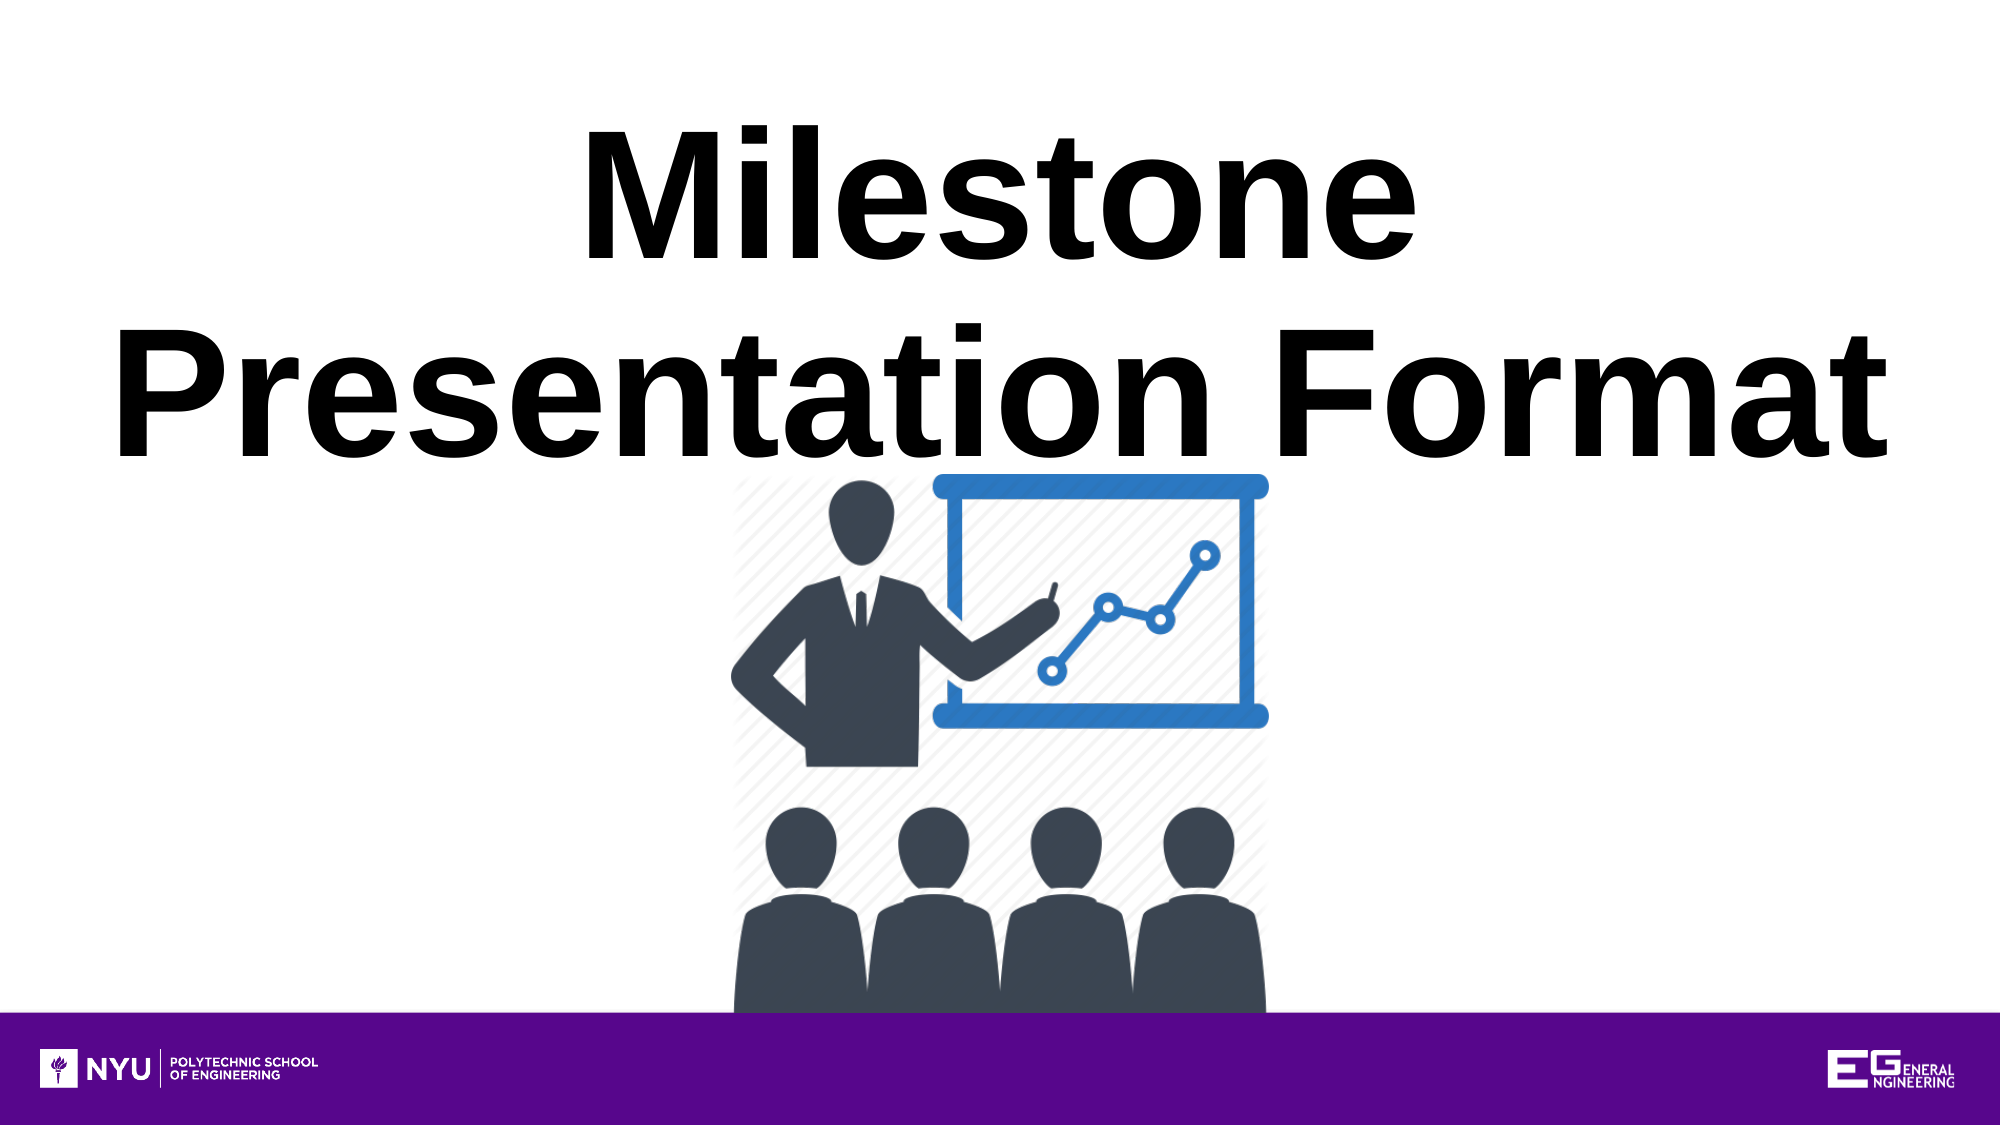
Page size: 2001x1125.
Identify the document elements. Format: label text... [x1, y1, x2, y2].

title Milestone Presentation Format [0, 111, 2000, 504]
picture [731, 474, 1269, 1013]
picture [1827, 1049, 1955, 1088]
text_box [0, 1012, 2000, 1125]
picture [40, 1049, 318, 1088]
